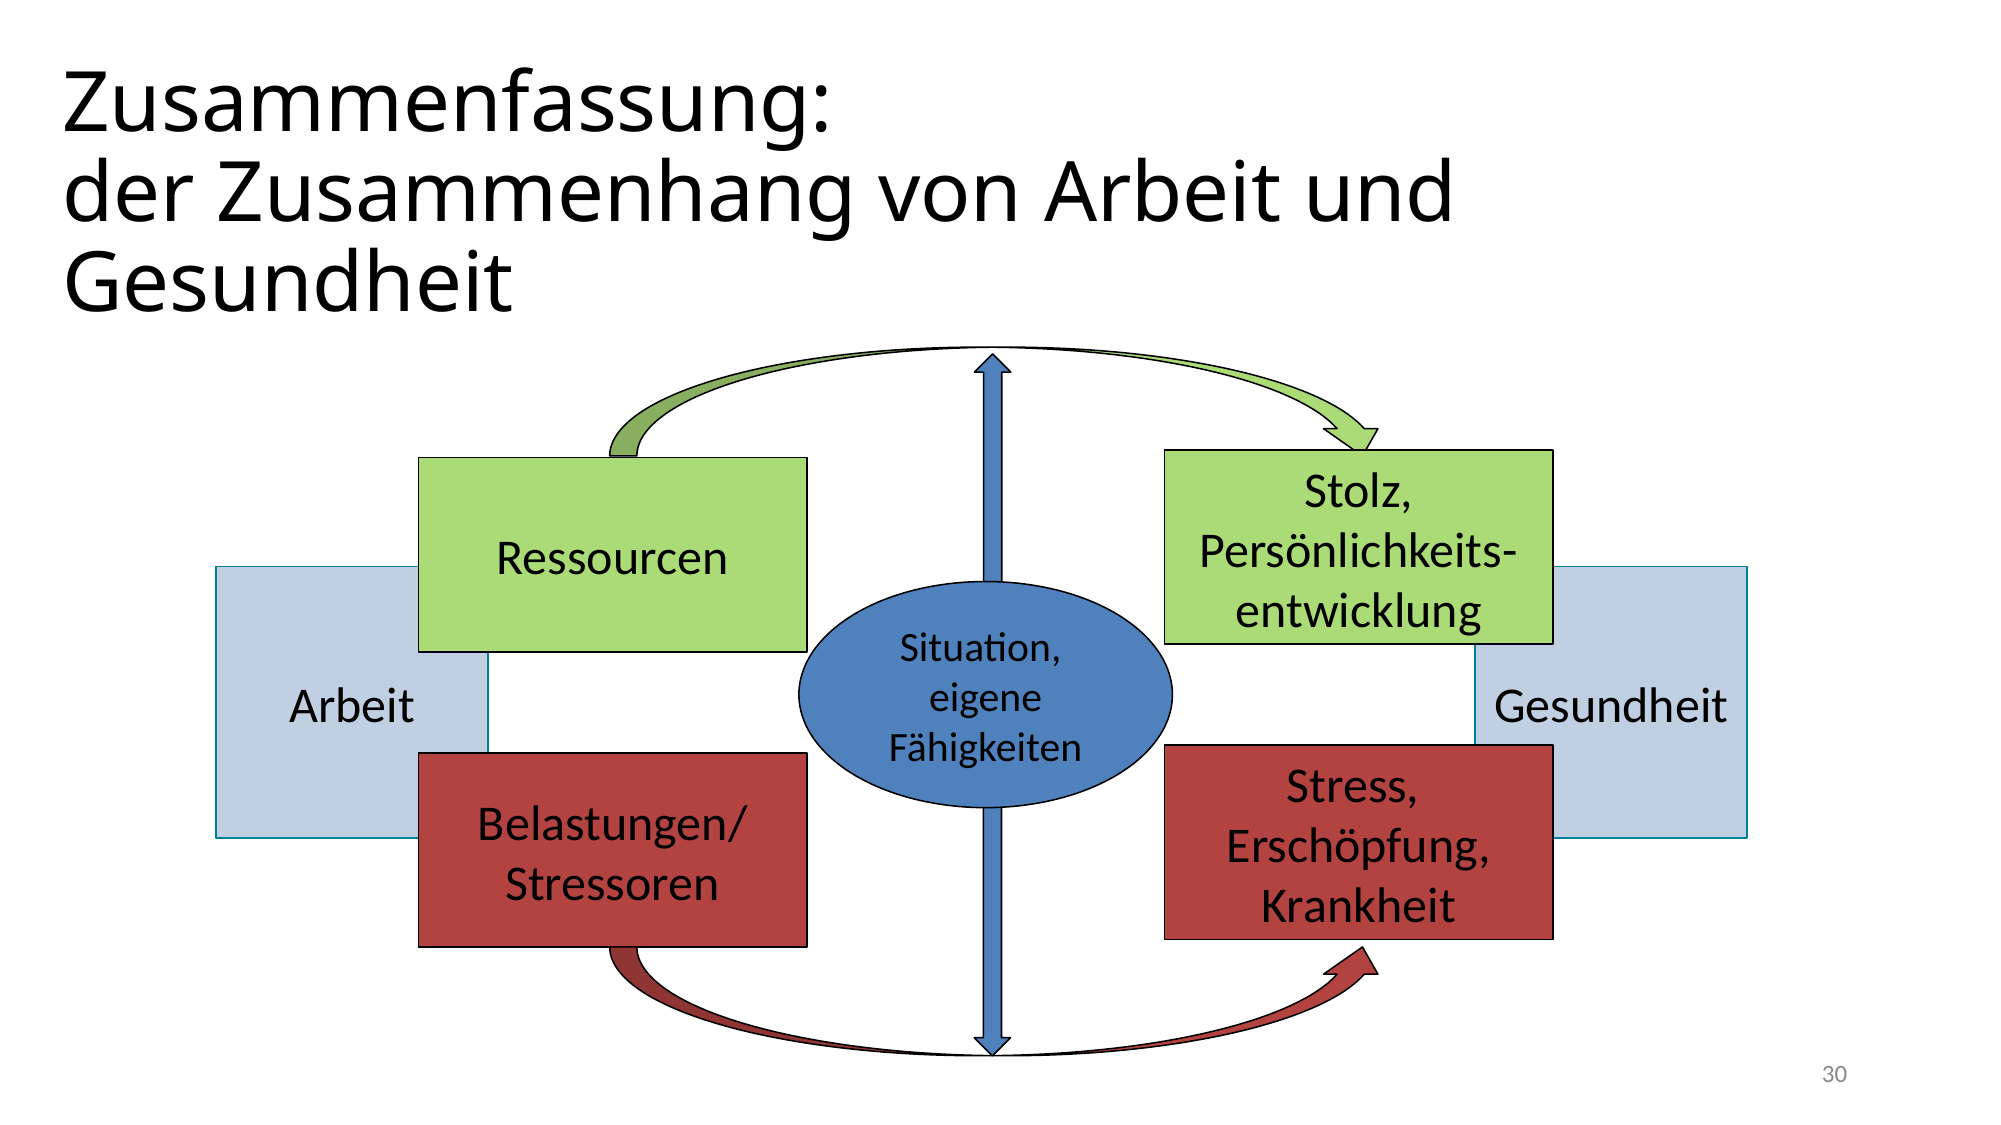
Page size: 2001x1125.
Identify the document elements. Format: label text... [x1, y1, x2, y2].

slide_number 30 [1412, 1042, 1863, 1103]
title Zusammenfassung: der Zusammenhang von Arbeit und Gesundheit [47, 129, 1748, 260]
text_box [216, 347, 1748, 1056]
